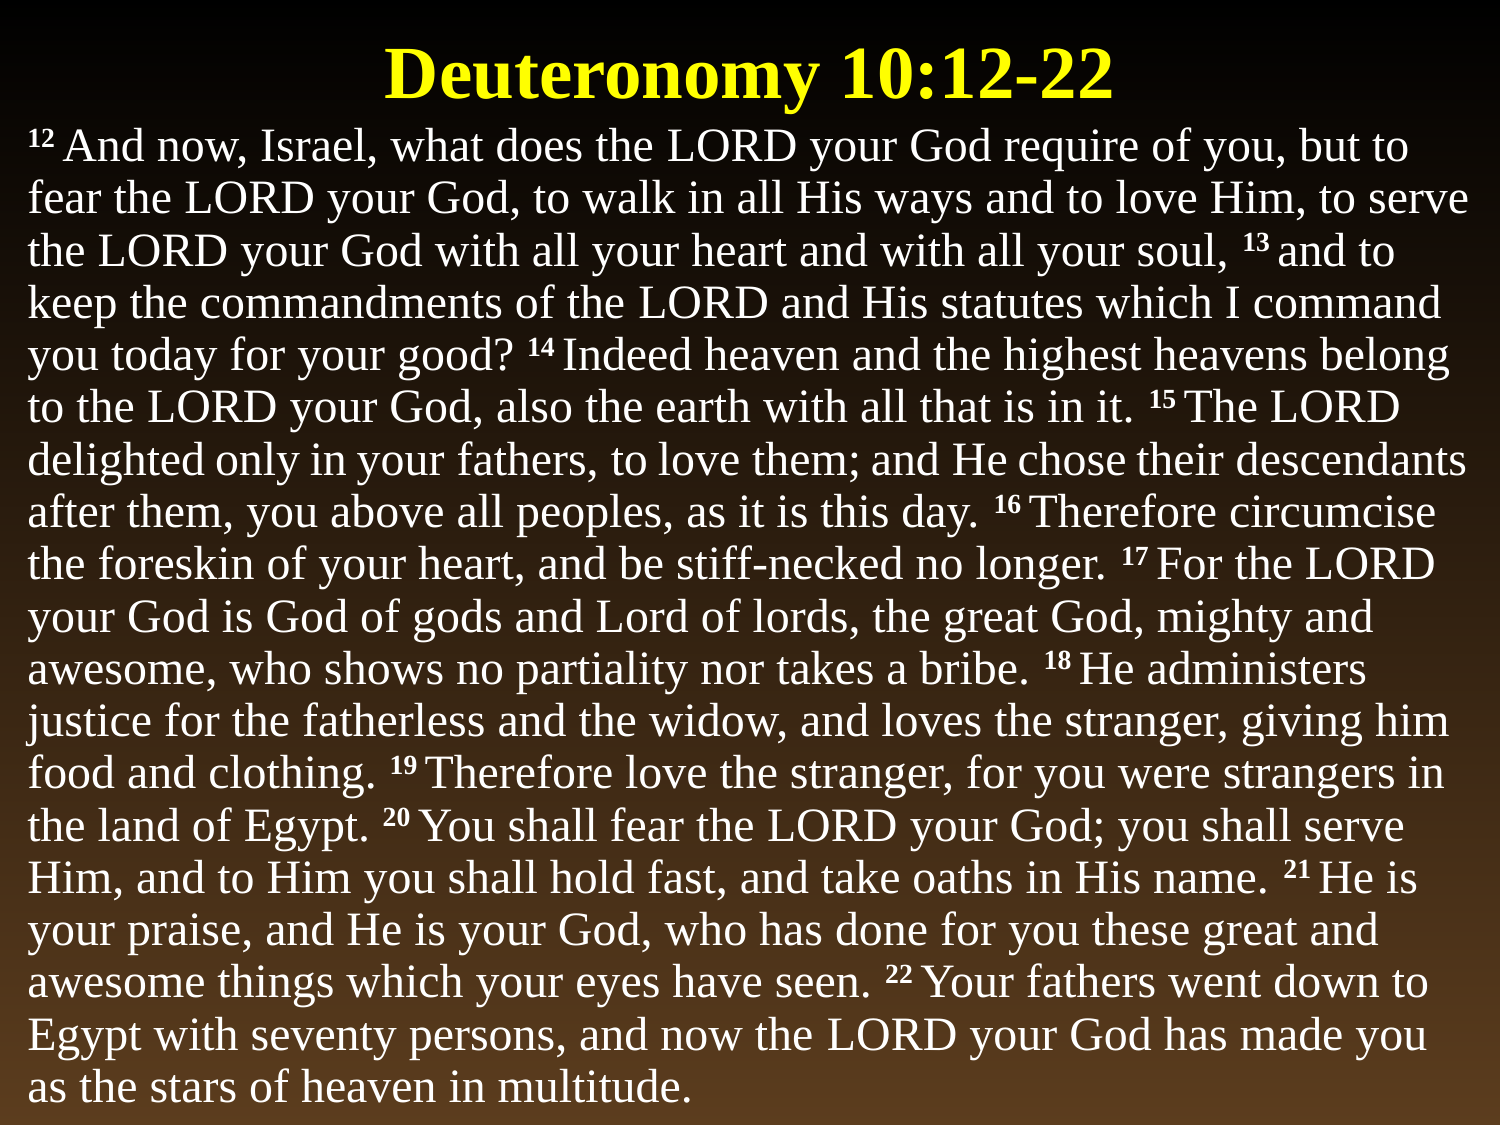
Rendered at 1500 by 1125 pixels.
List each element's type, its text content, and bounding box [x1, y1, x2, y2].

text_box 12 And now, Israel, what does the Lord your God require of you, but to fear the Lord your God, to walk in all His ways and to love Him, to serve the Lord your God with all your heart and with all your soul, 13 and to keep the commandments of the Lord and His statutes which I command you today for your good? 14 Indeed heaven and the highest heavens belong to the Lord your God, also the earth with all that is in it. 15 The Lord delighted only in your fathers, to love them; and He chose their descendants after them, you above all peoples, as it is this day. 16 Therefore circumcise the foreskin of your heart, and be stiff-necked no longer. 17 For the Lord your God is God of gods and Lord of lords, the great God, mighty and awesome, who shows no partiality nor takes a bribe. 18 He administers justice for the fatherless and the widow, and loves the stranger, giving him food and clothing. 19 Therefore love the stranger, for you were strangers in the land of Egypt. 20 You shall fear the Lord your God; you shall serve Him, and to Him you shall hold fast, and take oaths in His name. 21 He is your praise, and He is your God, who has done for you these great and awesome things which your eyes have seen. 22 Your fathers went down to Egypt with seventy persons, and now the Lord your God has made you as the stars of heaven in multitude. [12, 112, 1488, 1121]
title Deuteronomy 10:12-22 [75, 0, 1425, 112]
